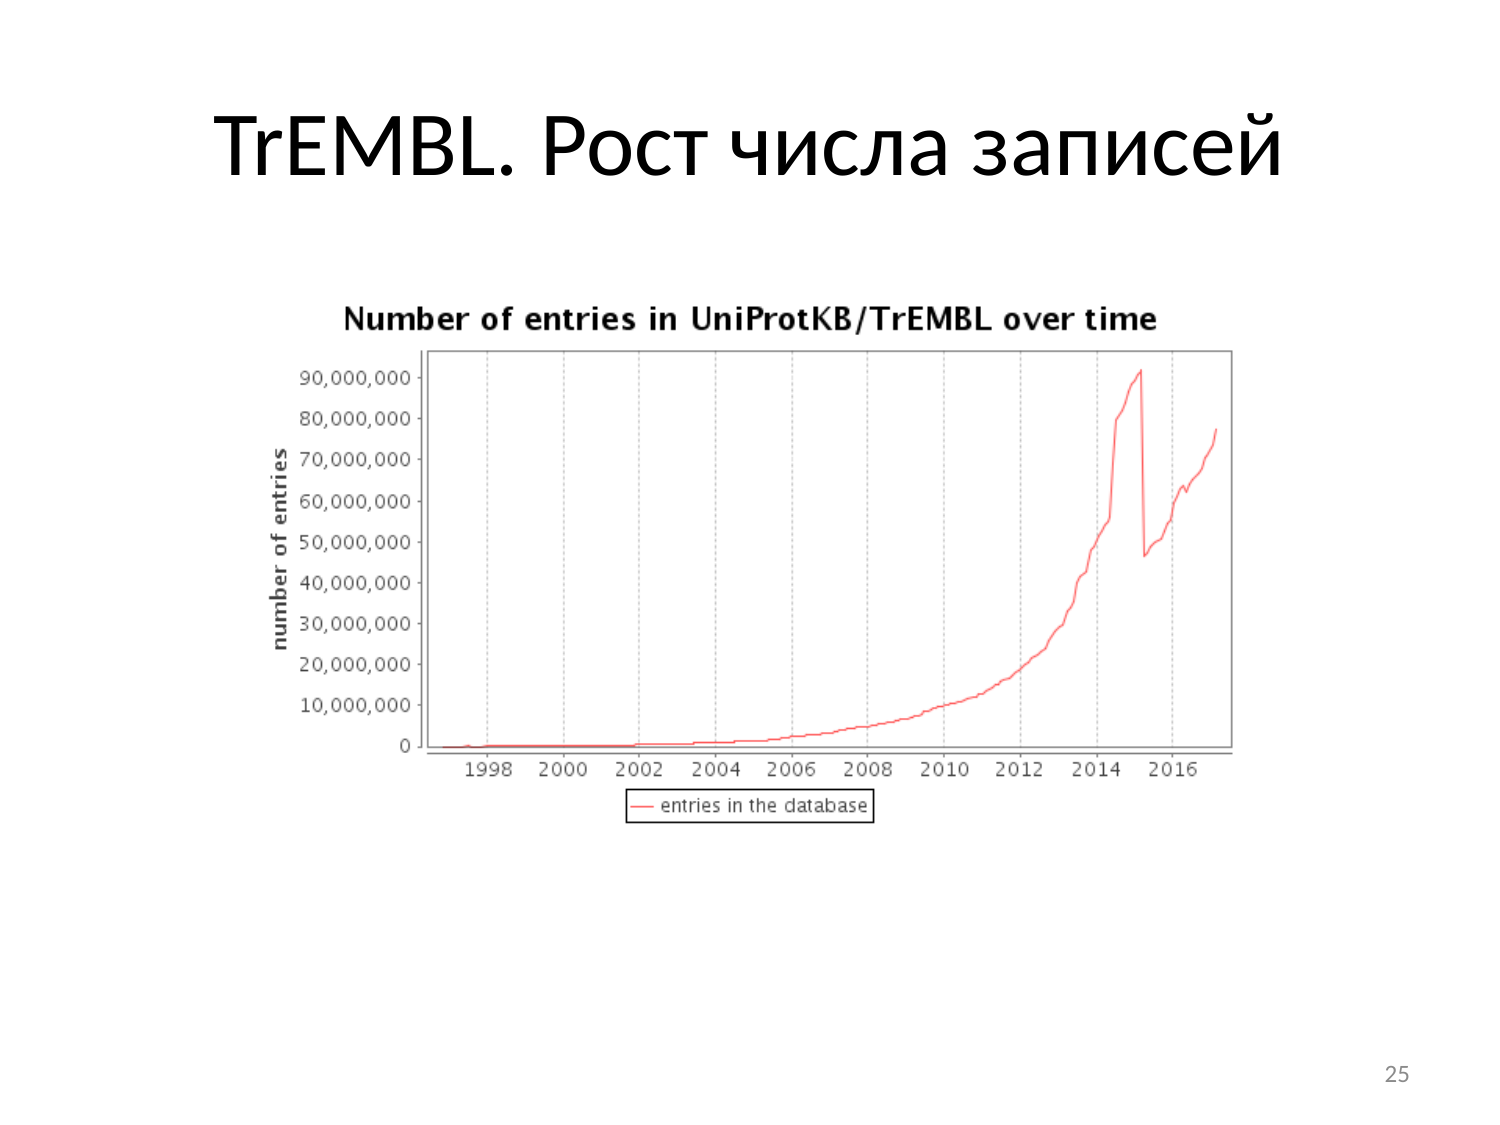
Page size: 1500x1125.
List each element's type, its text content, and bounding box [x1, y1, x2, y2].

picture [249, 299, 1251, 826]
title TrEMBL. Рост числа записей [74, 44, 1426, 233]
slide_number 25 [1074, 1042, 1425, 1103]
